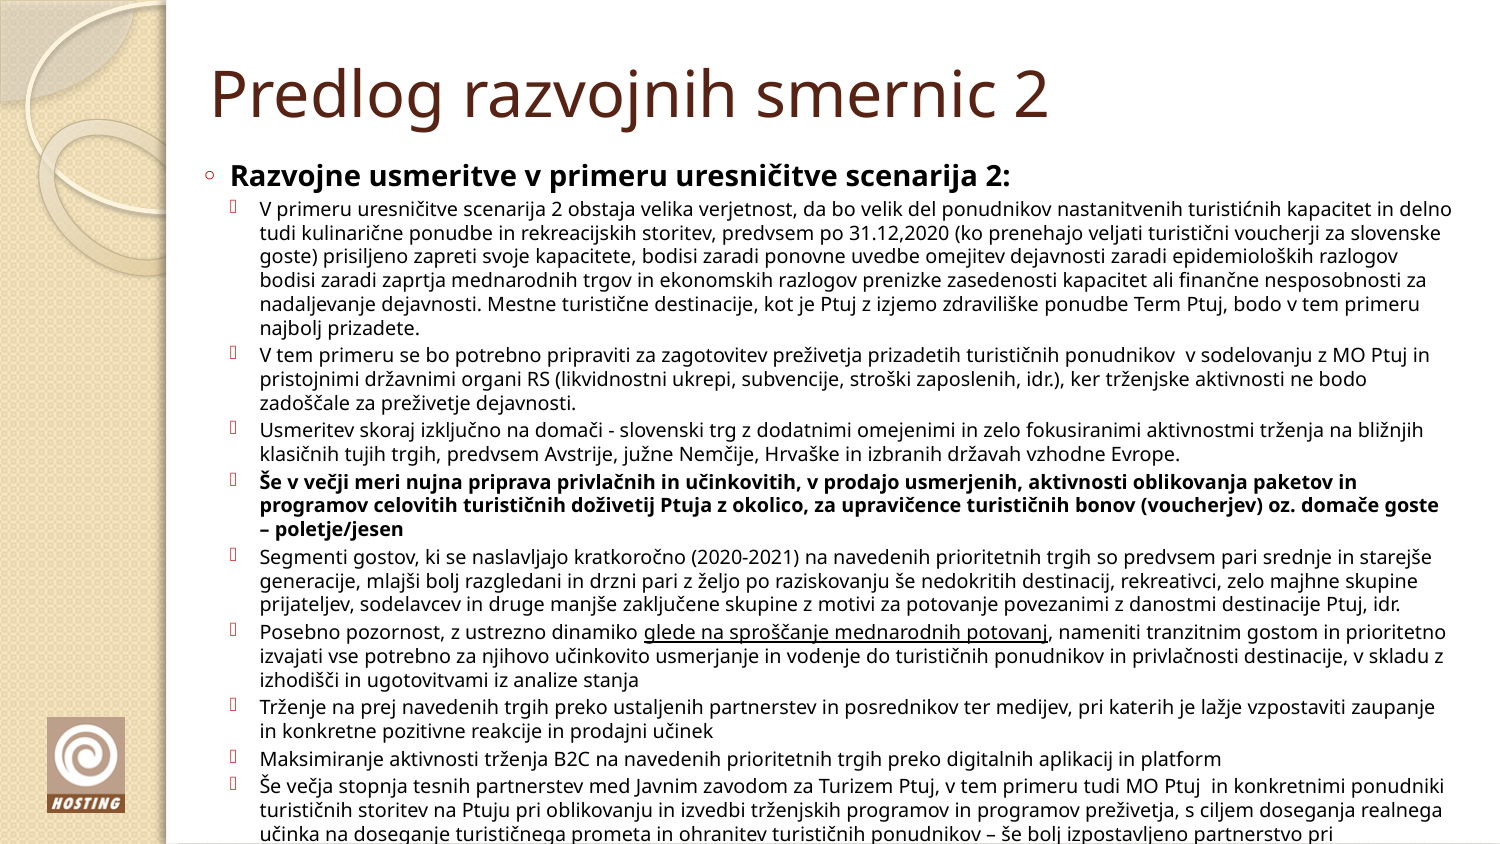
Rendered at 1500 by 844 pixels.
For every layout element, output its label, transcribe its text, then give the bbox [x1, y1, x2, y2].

list Razvojne usmeritve v primeru uresničitve scenarija 2: V primeru uresničitve scenarija 2 obstaja velika verjetnost, da bo velik del ponudnikov nastanitvenih turistićnih kapacitet in delno tudi kulinarične ponudbe in rekreacijskih storitev, predvsem po 31.12,2020 (ko prenehajo veljati turistični voucherji za slovenske goste) prisiljeno zapreti svoje kapacitete, bodisi zaradi ponovne uvedbe omejitev dejavnosti zaradi epidemioloških razlogov bodisi zaradi zaprtja mednarodnih trgov in ekonomskih razlogov prenizke zasedenosti kapacitet ali finančne nesposobnosti za nadaljevanje dejavnosti. Mestne turistične destinacije, kot je Ptuj z izjemo zdraviliške ponudbe Term Ptuj, bodo v tem primeru najbolj prizadete. V tem primeru se bo potrebno pripraviti za zagotovitev preživetja prizadetih turističnih ponudnikov v sodelovanju z MO Ptuj in pristojnimi državnimi organi RS (likvidnostni ukrepi, subvencije, stroški zaposlenih, idr.), ker trženjske aktivnosti ne bodo zadoščale za preživetje dejavnosti. Usmeritev skoraj izključno na domači - slovenski trg z dodatnimi omejenimi in zelo fokusiranimi aktivnostmi trženja na bližnjih klasičnih tujih trgih, predvsem Avstrije, južne Nemčije, Hrvaške in izbranih državah vzhodne Evrope. Še v večji meri nujna priprava privlačnih in učinkovitih, v prodajo usmerjenih, aktivnosti oblikovanja paketov in programov celovitih turističnih doživetij Ptuja z okolico, za upravičence turističnih bonov (voucherjev) oz. domače goste – poletje/jesen Segmenti gostov, ki se naslavljajo kratkoročno (2020-2021) na navedenih prioritetnih trgih so predvsem pari srednje in starejše generacije, mlajši bolj razgledani in drzni pari z željo po raziskovanju še nedokritih destinacij, rekreativci, zelo majhne skupine prijateljev, sodelavcev in druge manjše zaključene skupine z motivi za potovanje povezanimi z danostmi destinacije Ptuj, idr. Posebno pozornost, z ustrezno dinamiko glede na sproščanje mednarodnih potovanj, nameniti tranzitnim gostom in prioritetno izvajati vse potrebno za njihovo učinkovito usmerjanje in vodenje do turističnih ponudnikov in privlačnosti destinacije, v skladu z izhodišči in ugotovitvami iz analize stanja Trženje na prej navedenih trgih preko ustaljenih partnerstev in posrednikov ter medijev, pri katerih je lažje vzpostaviti zaupanje in konkretne pozitivne reakcije in prodajni učinek Maksimiranje aktivnosti trženja B2C na navedenih prioritetnih trgih preko digitalnih aplikacij in platform Še večja stopnja tesnih partnerstev med Javnim zavodom za Turizem Ptuj, v tem primeru tudi MO Ptuj in konkretnimi ponudniki turističnih storitev na Ptuju pri oblikovanju in izvedbi trženjskih programov in programov preživetja, s ciljem doseganja realnega učinka na doseganje turističnega prometa in ohranitev turističnih ponudnikov – še bolj izpostavljeno partnerstvo pri pospeševanju paketov za turistične bone za slovenski trg: posebej in razdelano za sezono poletje in sezono jesen [171, 150, 1471, 788]
title Predlog razvojnih smernic 2 [194, 21, 1425, 150]
picture [47, 716, 126, 813]
